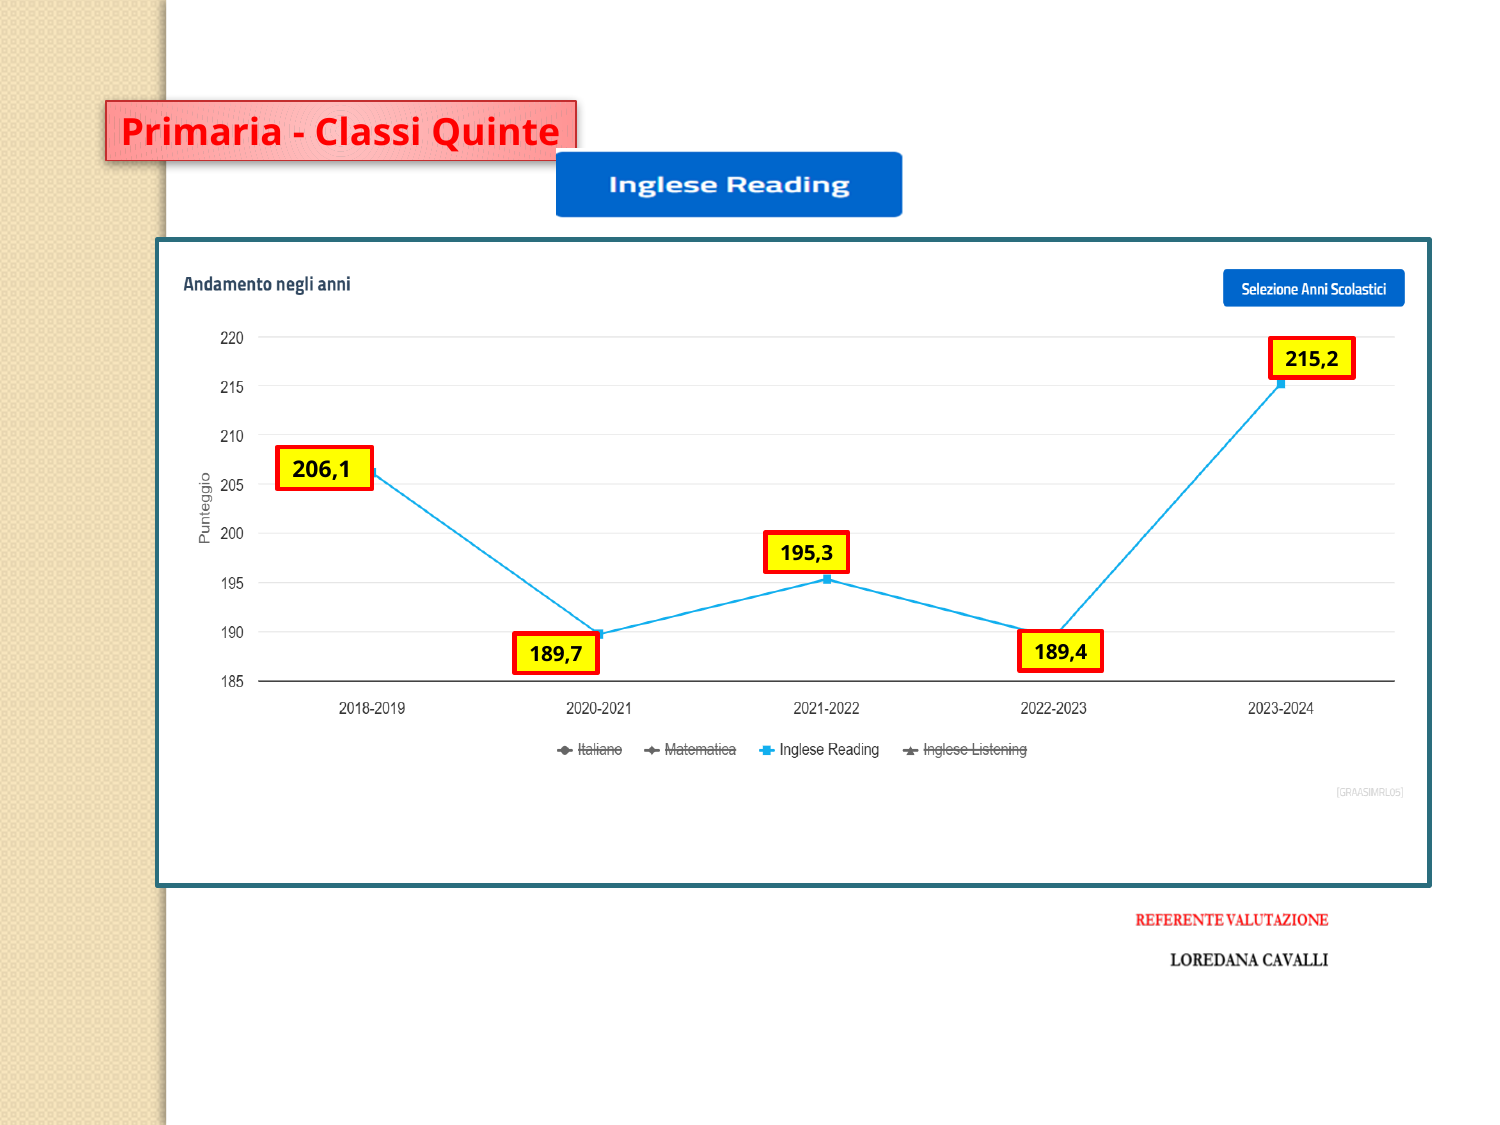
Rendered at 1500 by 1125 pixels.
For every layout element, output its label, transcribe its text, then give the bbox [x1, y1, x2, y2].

picture [555, 148, 908, 221]
text_box Primaria - Classi Quinte [105, 100, 577, 161]
picture [732, 902, 1341, 982]
picture [159, 241, 1428, 884]
